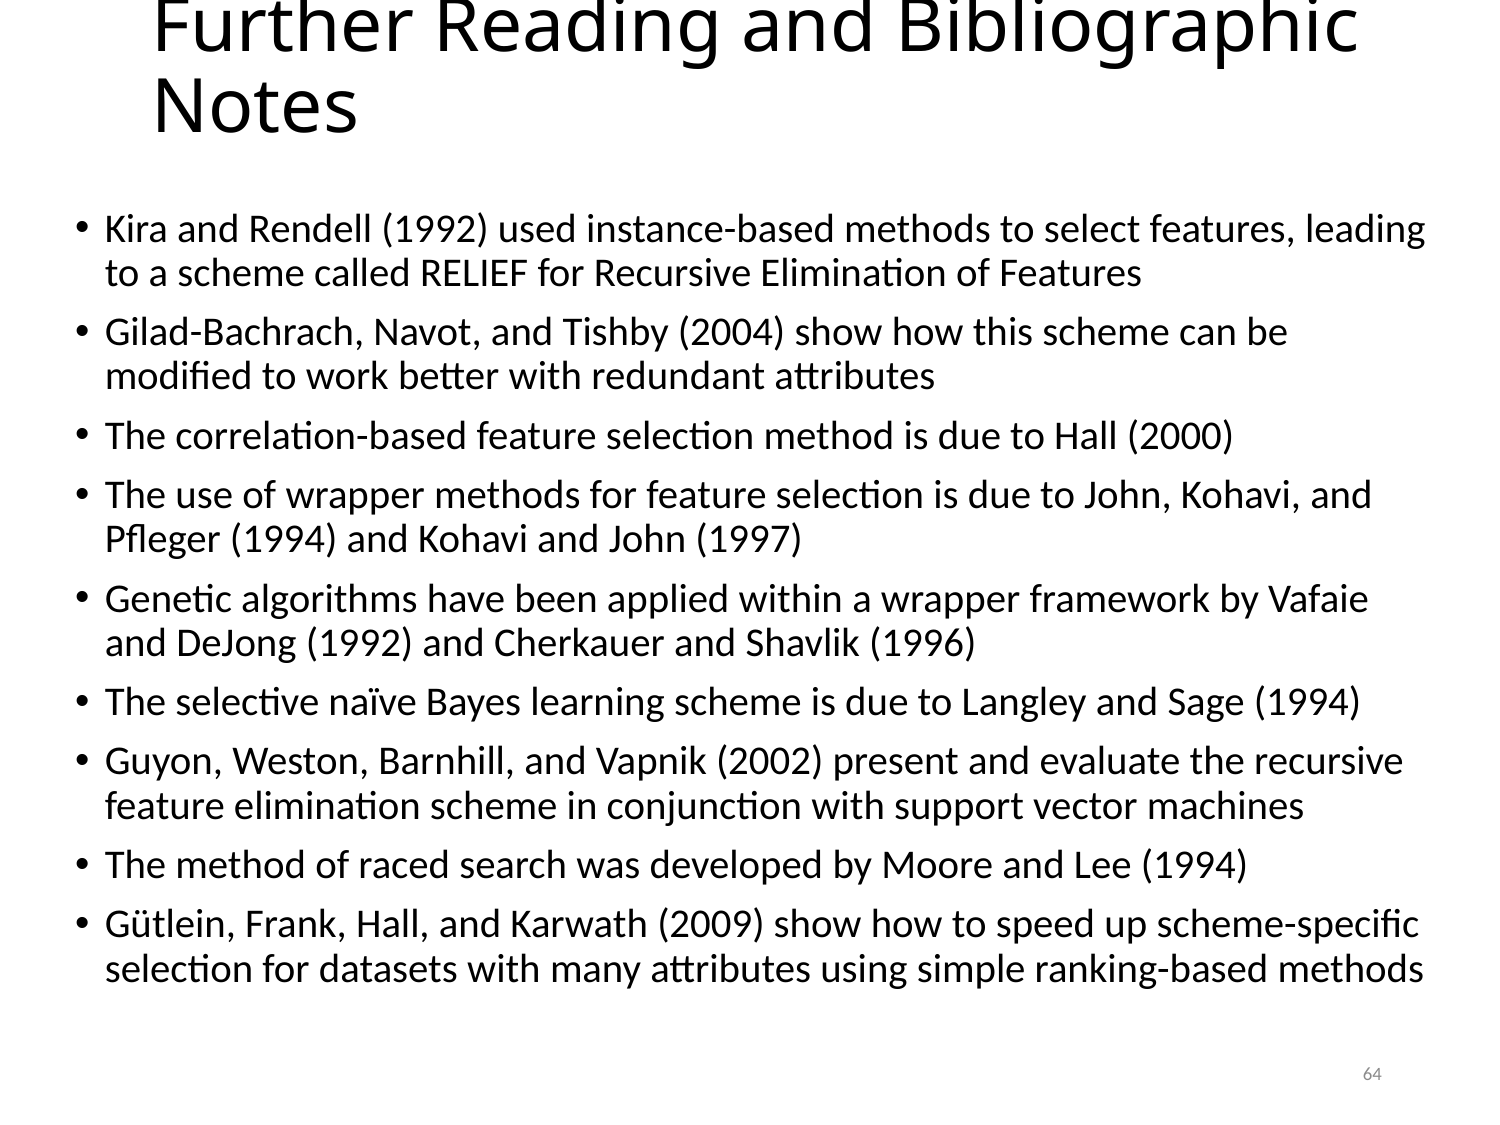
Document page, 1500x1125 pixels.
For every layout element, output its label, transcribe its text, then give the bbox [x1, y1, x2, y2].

title Further Reading and Bibliographic Notes [136, 10, 1397, 126]
slide_number 64 [1059, 1042, 1397, 1103]
list Kira and Rendell (1992) used instance-based methods to select features, leading to a scheme called RELIEF for Recursive Elimination of Features Gilad-Bachrach, Navot, and Tishby (2004) show how this scheme can be modified to work better with redundant attributes The correlation-based feature selection method is due to Hall (2000) The use of wrapper methods for feature selection is due to John, Kohavi, and Pfleger (1994) and Kohavi and John (1997) Genetic algorithms have been applied within a wrapper framework by Vafaie and DeJong (1992) and Cherkauer and Shavlik (1996) The selective naïve Bayes learning scheme is due to Langley and Sage (1994) Guyon, Weston, Barnhill, and Vapnik (2002) present and evaluate the recursive feature elimination scheme in conjunction with support vector machines The method of raced search was developed by Moore and Lee (1994) Gütlein, Frank, Hall, and Karwath (2009) show how to speed up scheme-specific selection for datasets with many attributes using simple ranking-based methods [60, 199, 1447, 1014]
